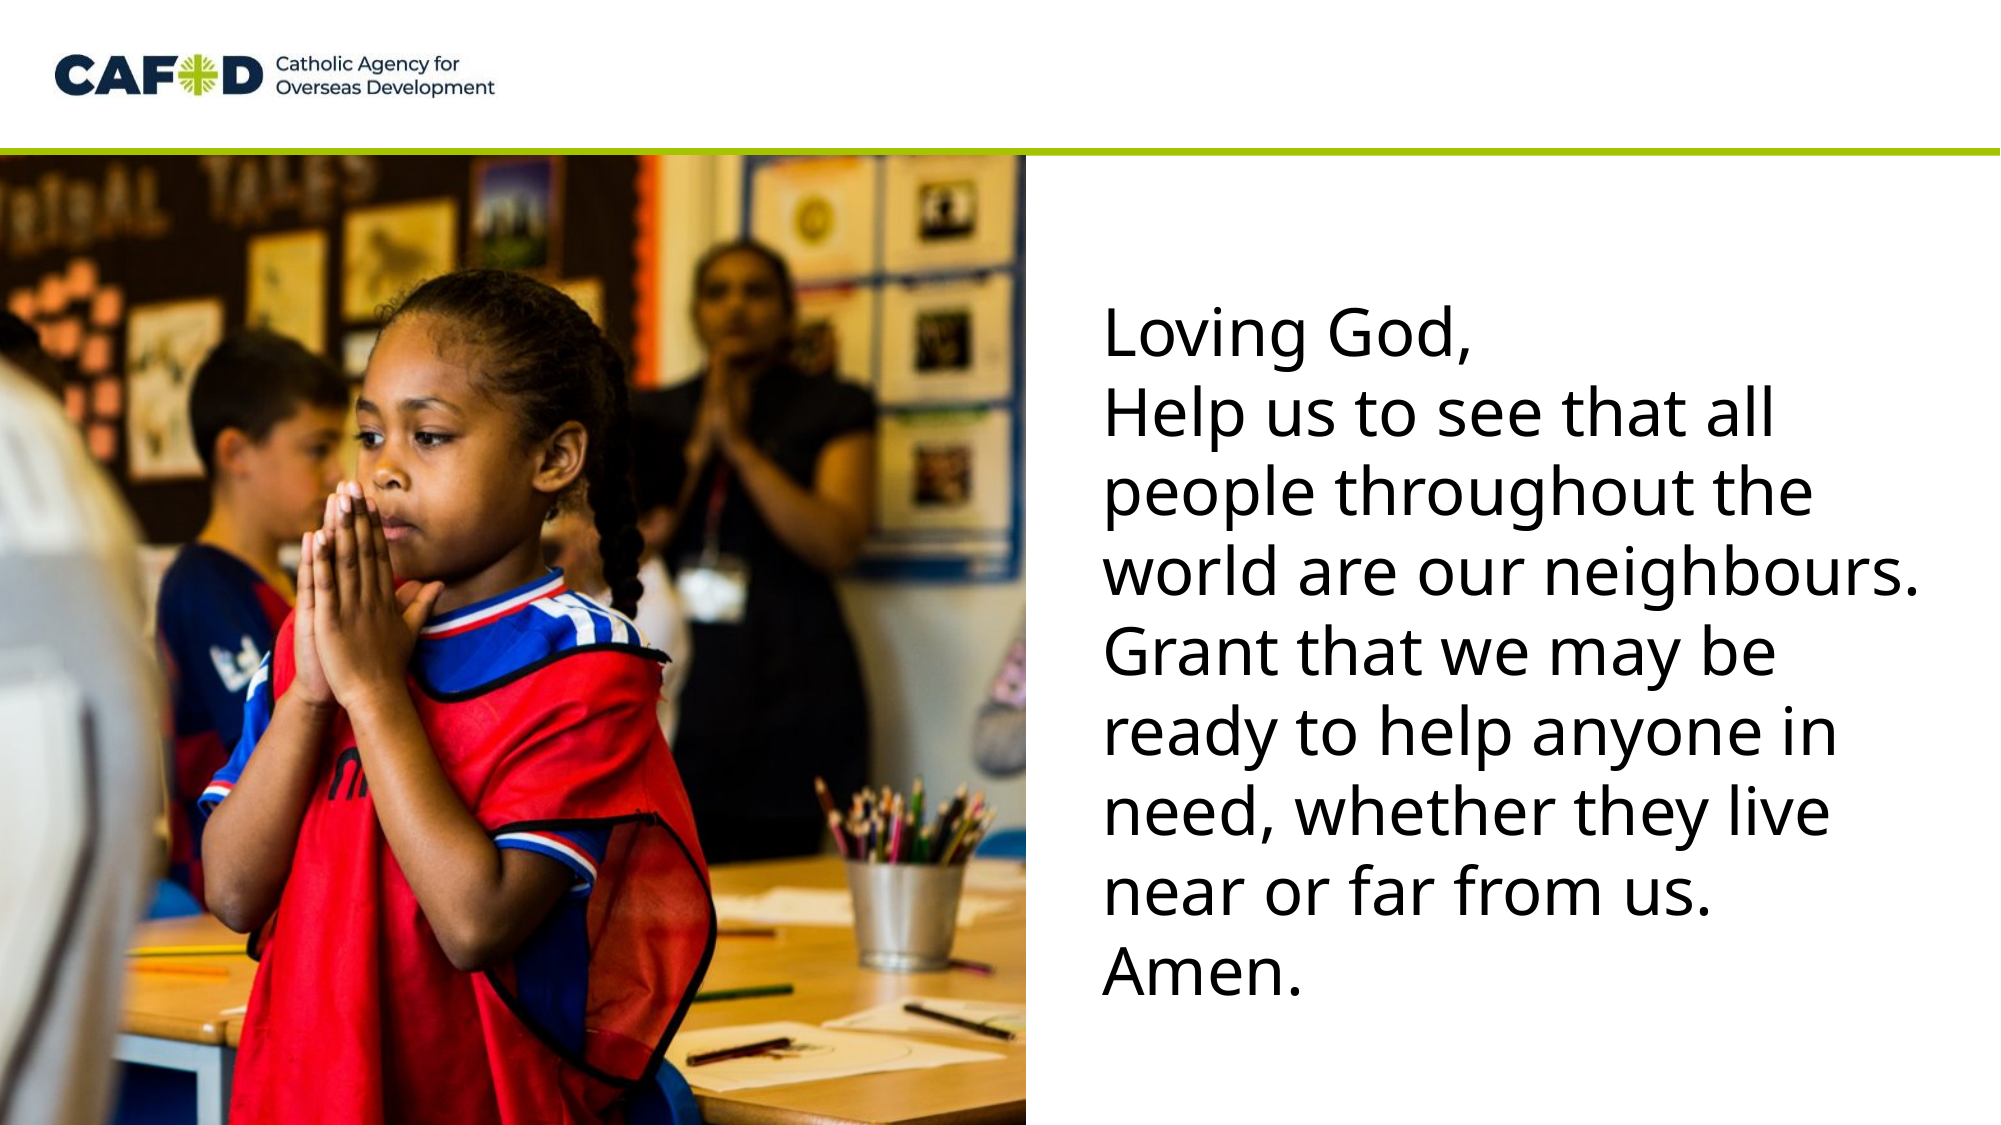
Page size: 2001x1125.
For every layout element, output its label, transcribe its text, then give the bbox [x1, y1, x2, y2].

text_box Loving God, Help us to see that all people throughout the world are our neighbours. Grant that we may be ready to help anyone in need, whether they live near or far from us. Amen. [1087, 281, 1945, 1125]
picture [53, 53, 498, 99]
picture [0, 155, 1026, 1125]
